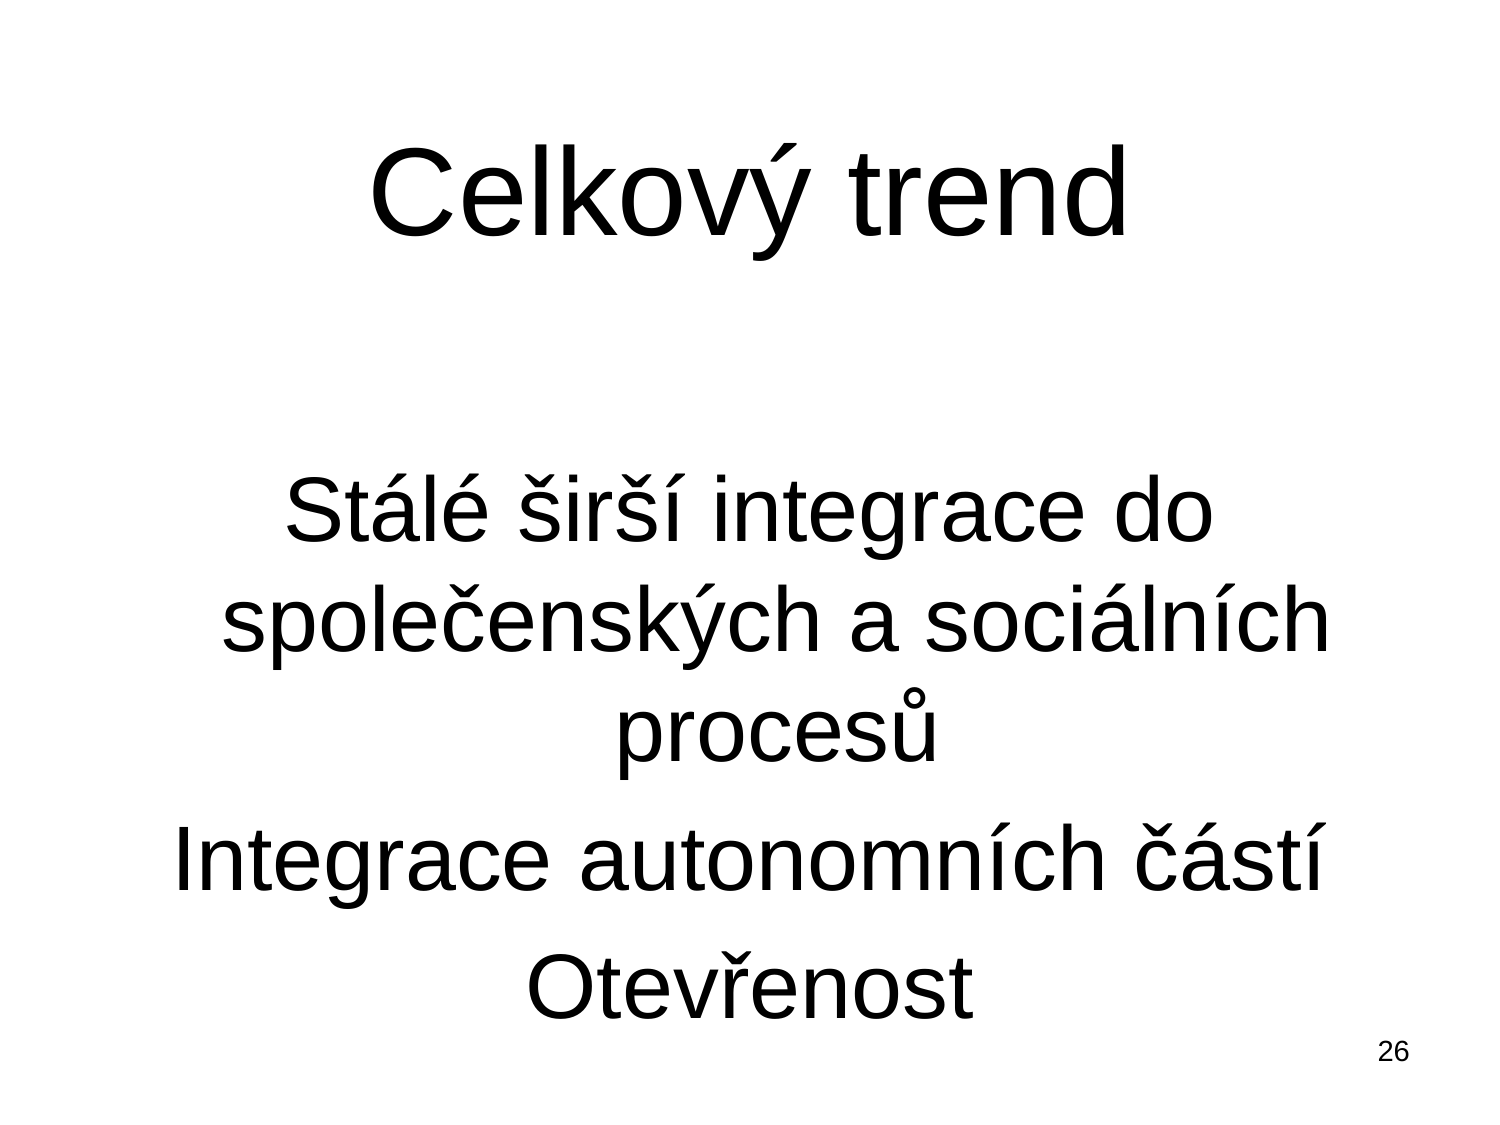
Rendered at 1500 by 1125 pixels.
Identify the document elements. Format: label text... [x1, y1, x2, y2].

list Stálé širší integrace do společenských a sociálních procesů Integrace autonomních částí Otevřenost [74, 314, 1426, 1006]
slide_number 26 [1074, 1024, 1426, 1103]
title Celkový trend [74, 44, 1426, 314]
